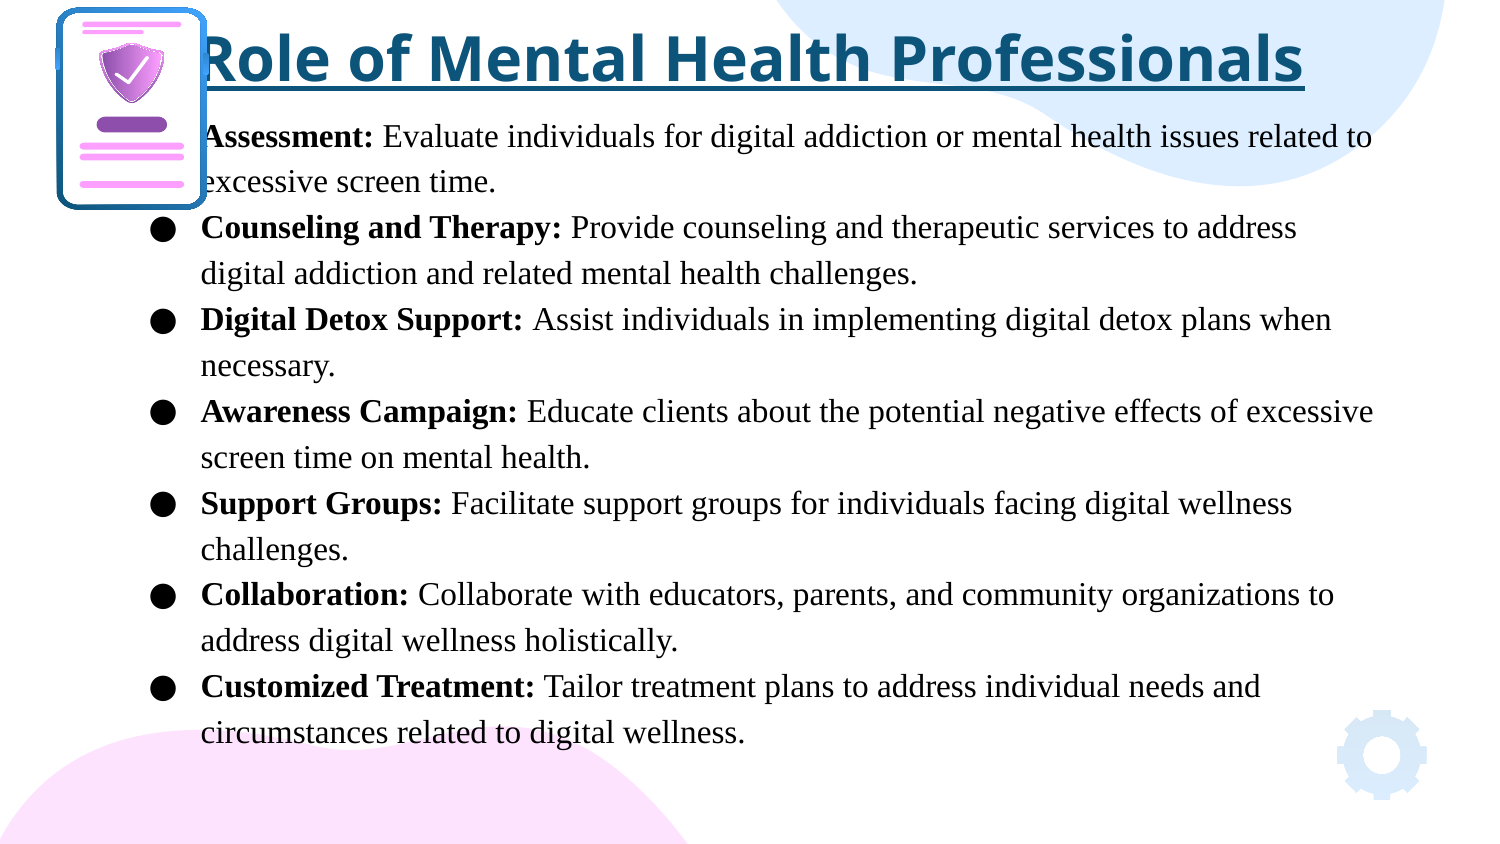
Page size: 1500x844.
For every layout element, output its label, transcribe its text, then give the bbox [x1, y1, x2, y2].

title Role of Mental Health Professionals [118, 0, 1382, 113]
title Assessment: Evaluate individuals for digital addiction or mental health issues related to excessive screen time. Counseling and Therapy: Provide counseling and therapeutic services to address digital addiction and related mental health challenges. Digital Detox Support: Assist individuals in implementing digital detox plans when necessary. Awareness Campaign: Educate clients about the potential negative effects of excessive screen time on mental health. Support Groups: Facilitate support groups for individuals facing digital wellness challenges. Collaboration: Collaborate with educators, parents, and community organizations to address digital wellness holistically. Customized Treatment: Tailor treatment plans to address individual needs and circumstances related to digital wellness. [110, 127, 1391, 835]
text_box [54, 7, 209, 210]
